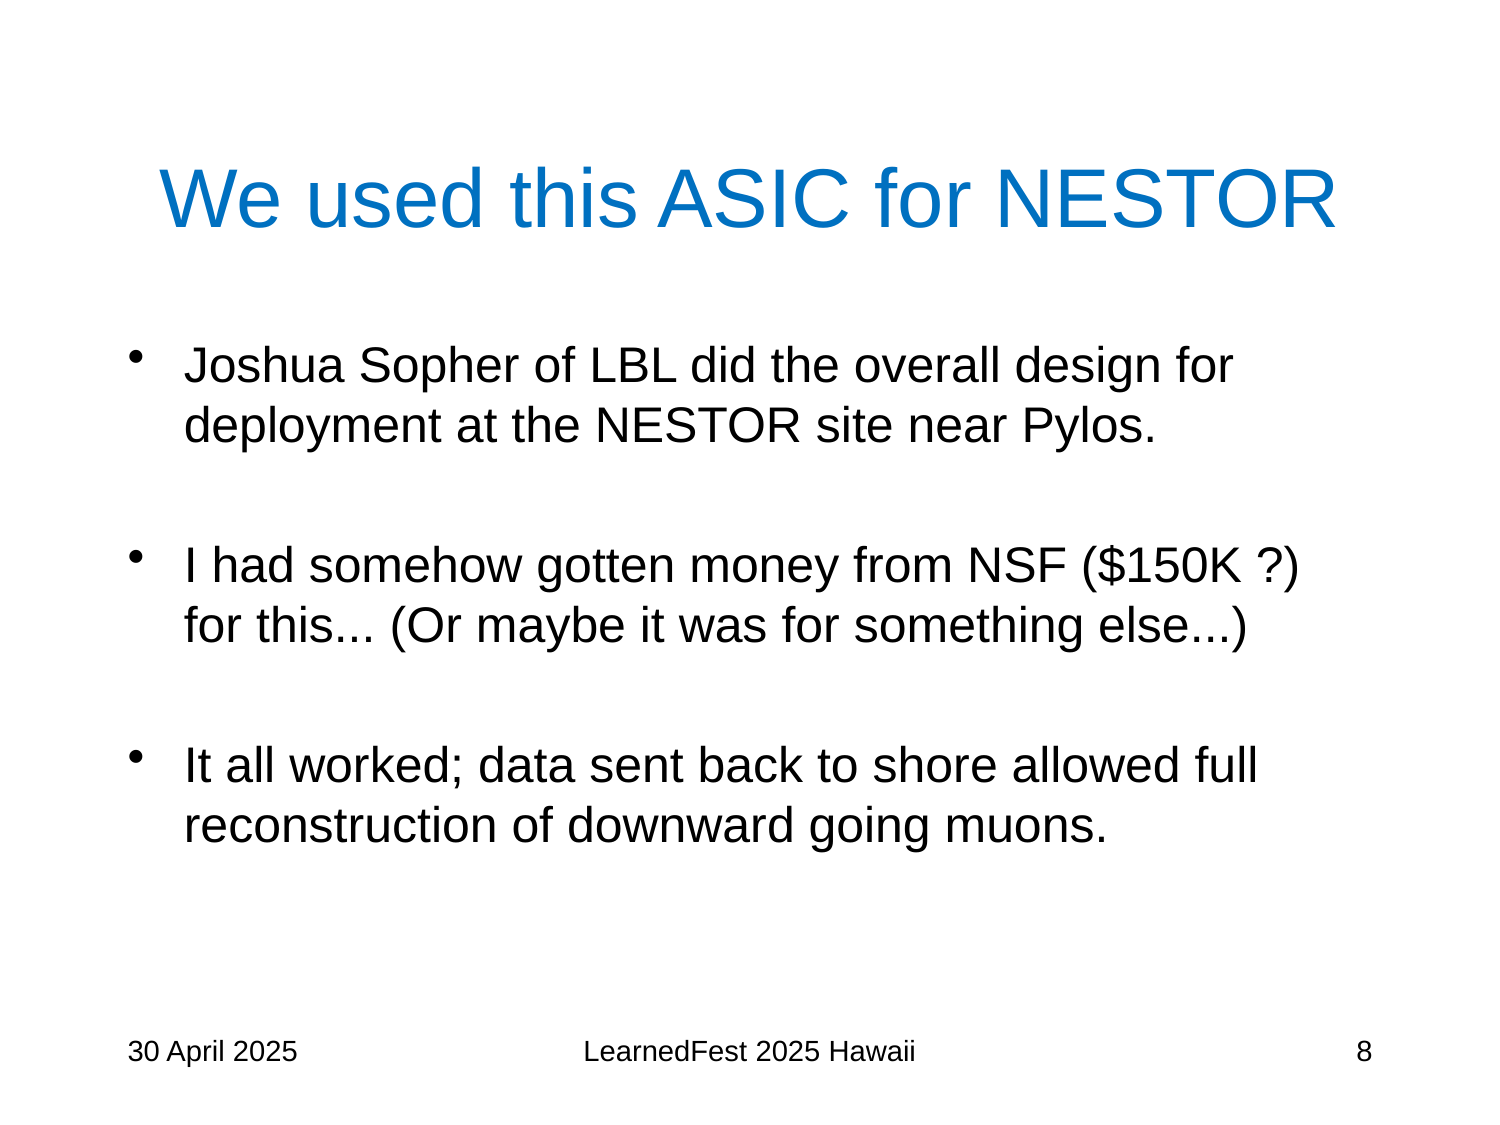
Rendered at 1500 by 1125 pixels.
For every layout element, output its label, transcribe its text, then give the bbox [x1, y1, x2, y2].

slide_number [112, 1025, 425, 1100]
list Joshua Sopher of LBL did the overall design for deployment at the NESTOR site near Pylos. I had somehow gotten money from NSF ($150K ?) for this... (Or maybe it was for something else...) It all worked; data sent back to shore allowed full reconstruction of downward going muons. [112, 324, 1388, 1000]
title We used this ASIC for NESTOR [112, 99, 1388, 288]
slide_number 8 [1074, 1025, 1388, 1100]
footer LearnedFest 2025 Hawaii [512, 1025, 988, 1100]
